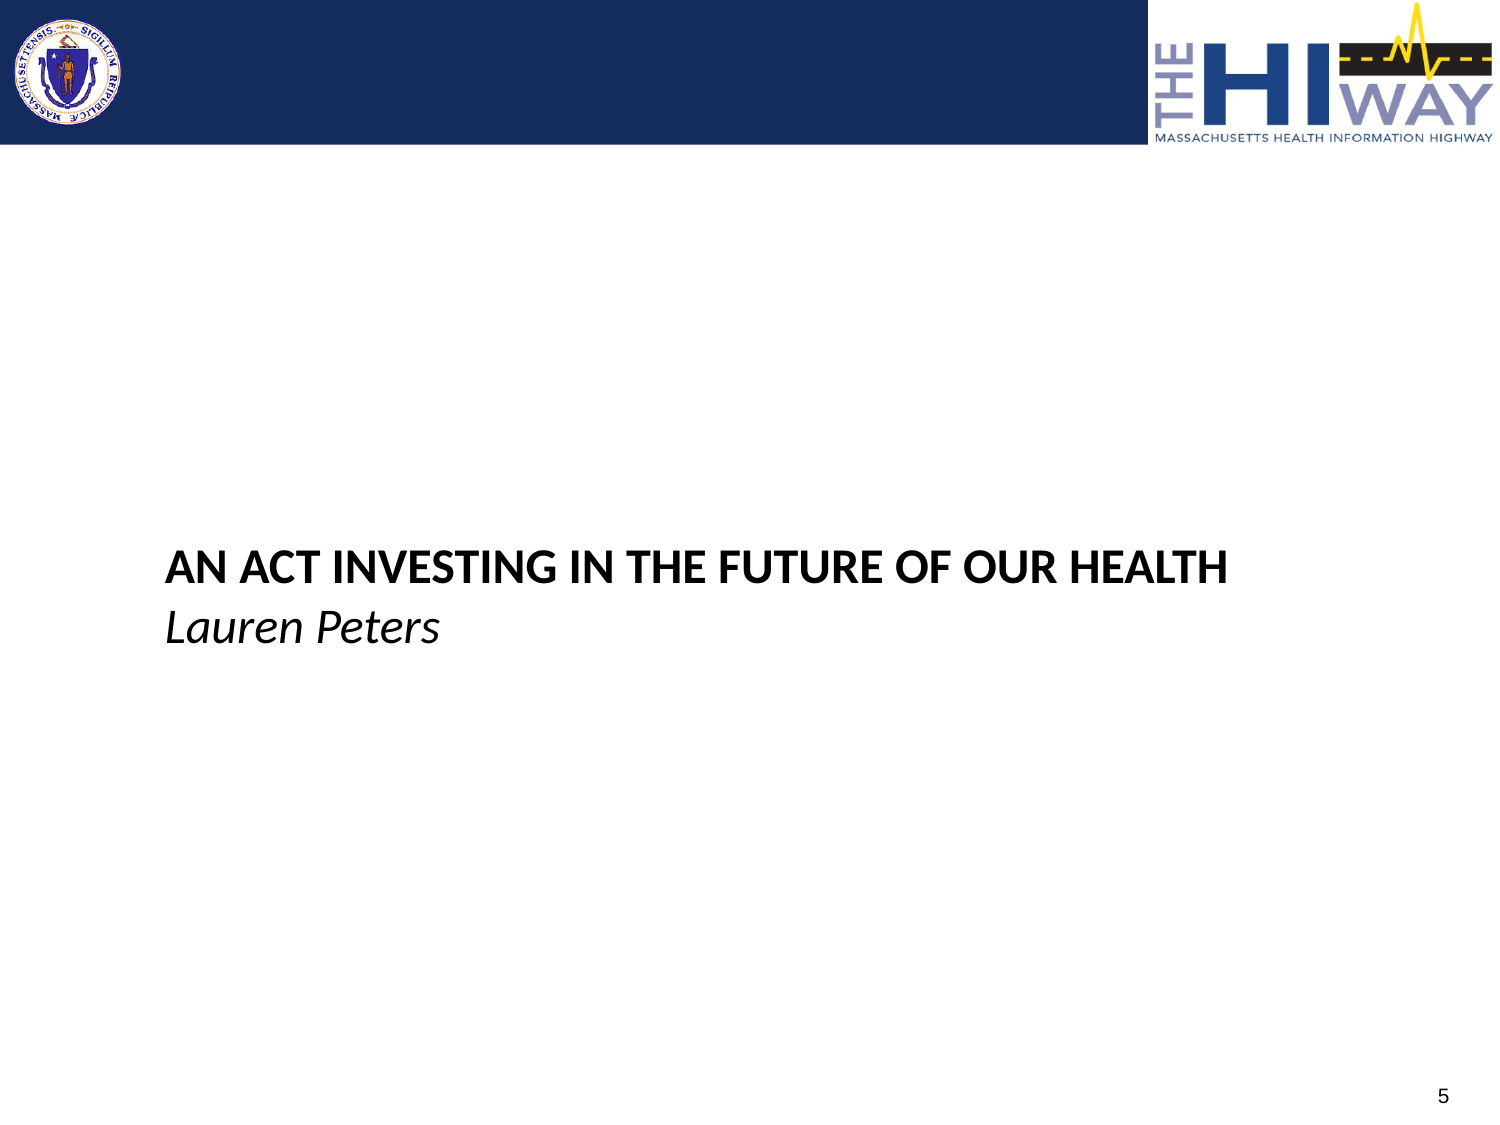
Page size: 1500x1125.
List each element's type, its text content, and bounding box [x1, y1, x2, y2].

text_box AN ACT INVESTING IN THE FUTURE OF OUR HEALTH Lauren Peters [148, 473, 1352, 714]
picture [5, 12, 128, 130]
slide_number 5 [1387, 1074, 1500, 1123]
picture [1148, 0, 1500, 145]
